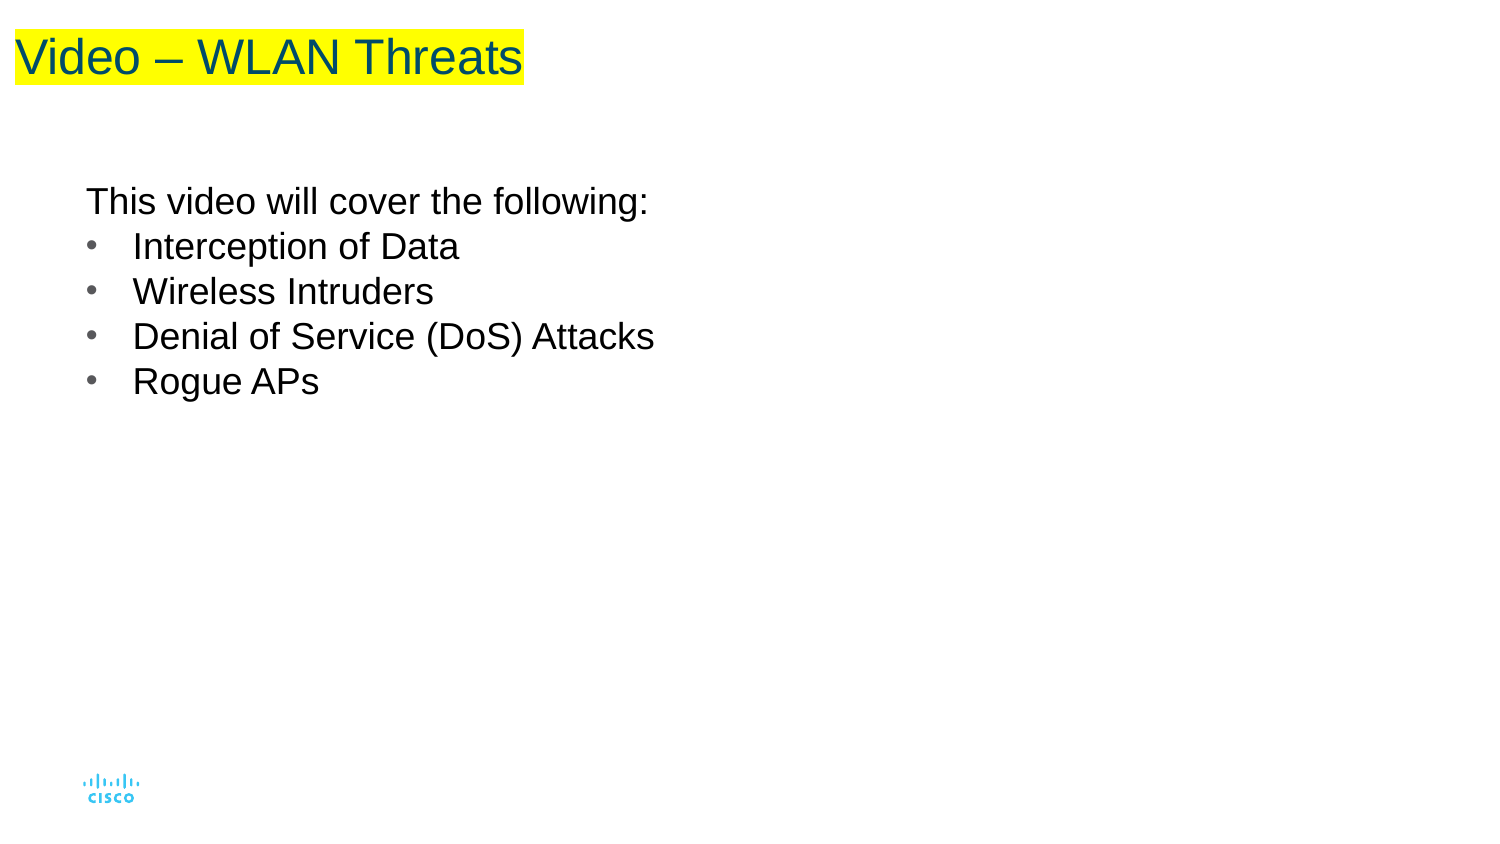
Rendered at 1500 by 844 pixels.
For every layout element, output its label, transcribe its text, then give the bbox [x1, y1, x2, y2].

title Video – WLAN Threats [0, 0, 1369, 121]
list This video will cover the following: Interception of Data Wireless Intruders Denial of Service (DoS) Attacks Rogue APs [70, 169, 1430, 674]
